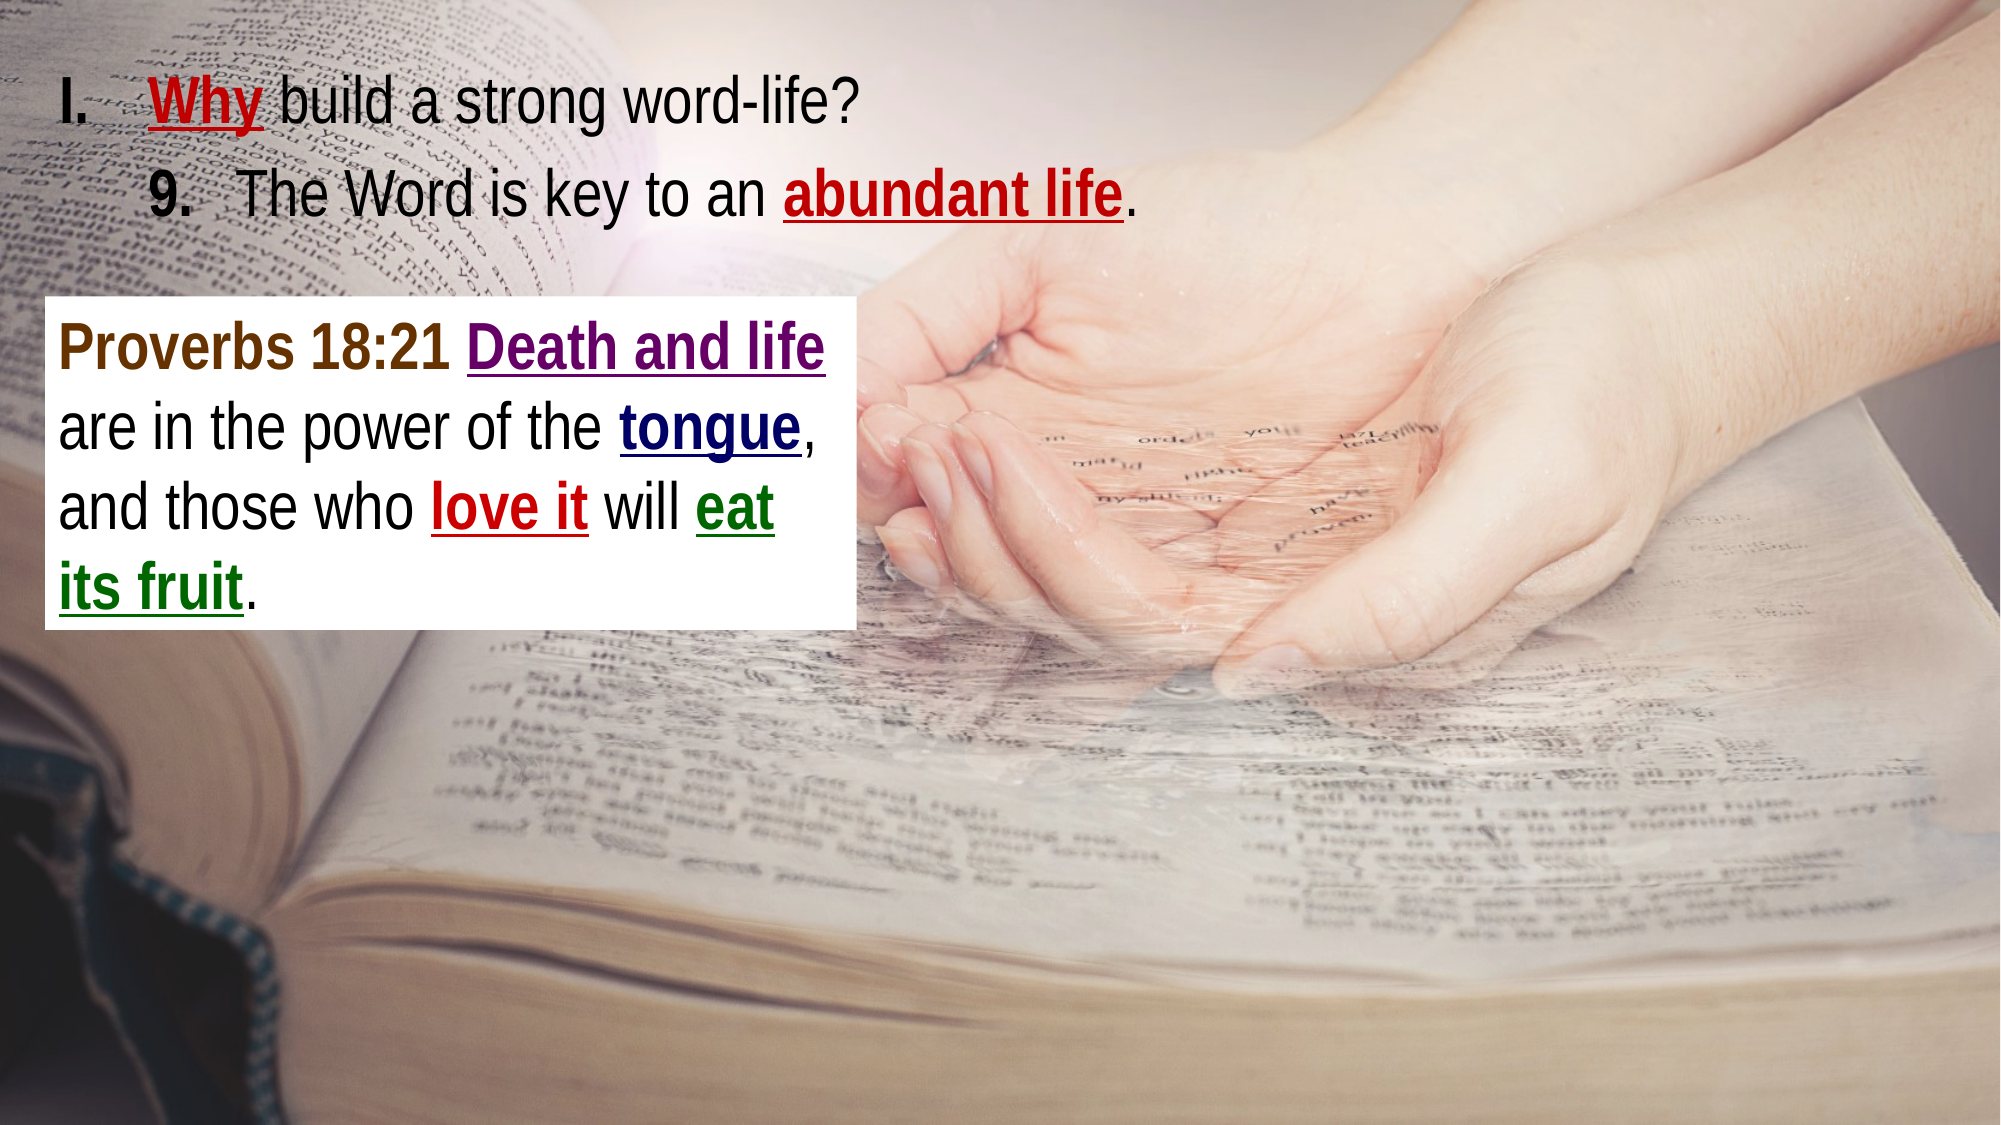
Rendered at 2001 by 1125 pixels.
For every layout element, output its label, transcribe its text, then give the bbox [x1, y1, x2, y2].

text_box Proverbs 18:21 Death and life are in the power of the tongue, and those who love it will eat its fruit. [45, 296, 857, 630]
text_box [0, 0, 2000, 1125]
text_box I. Why build a strong word-life? 9. The Word is key to an abundant life. [44, 49, 1957, 237]
